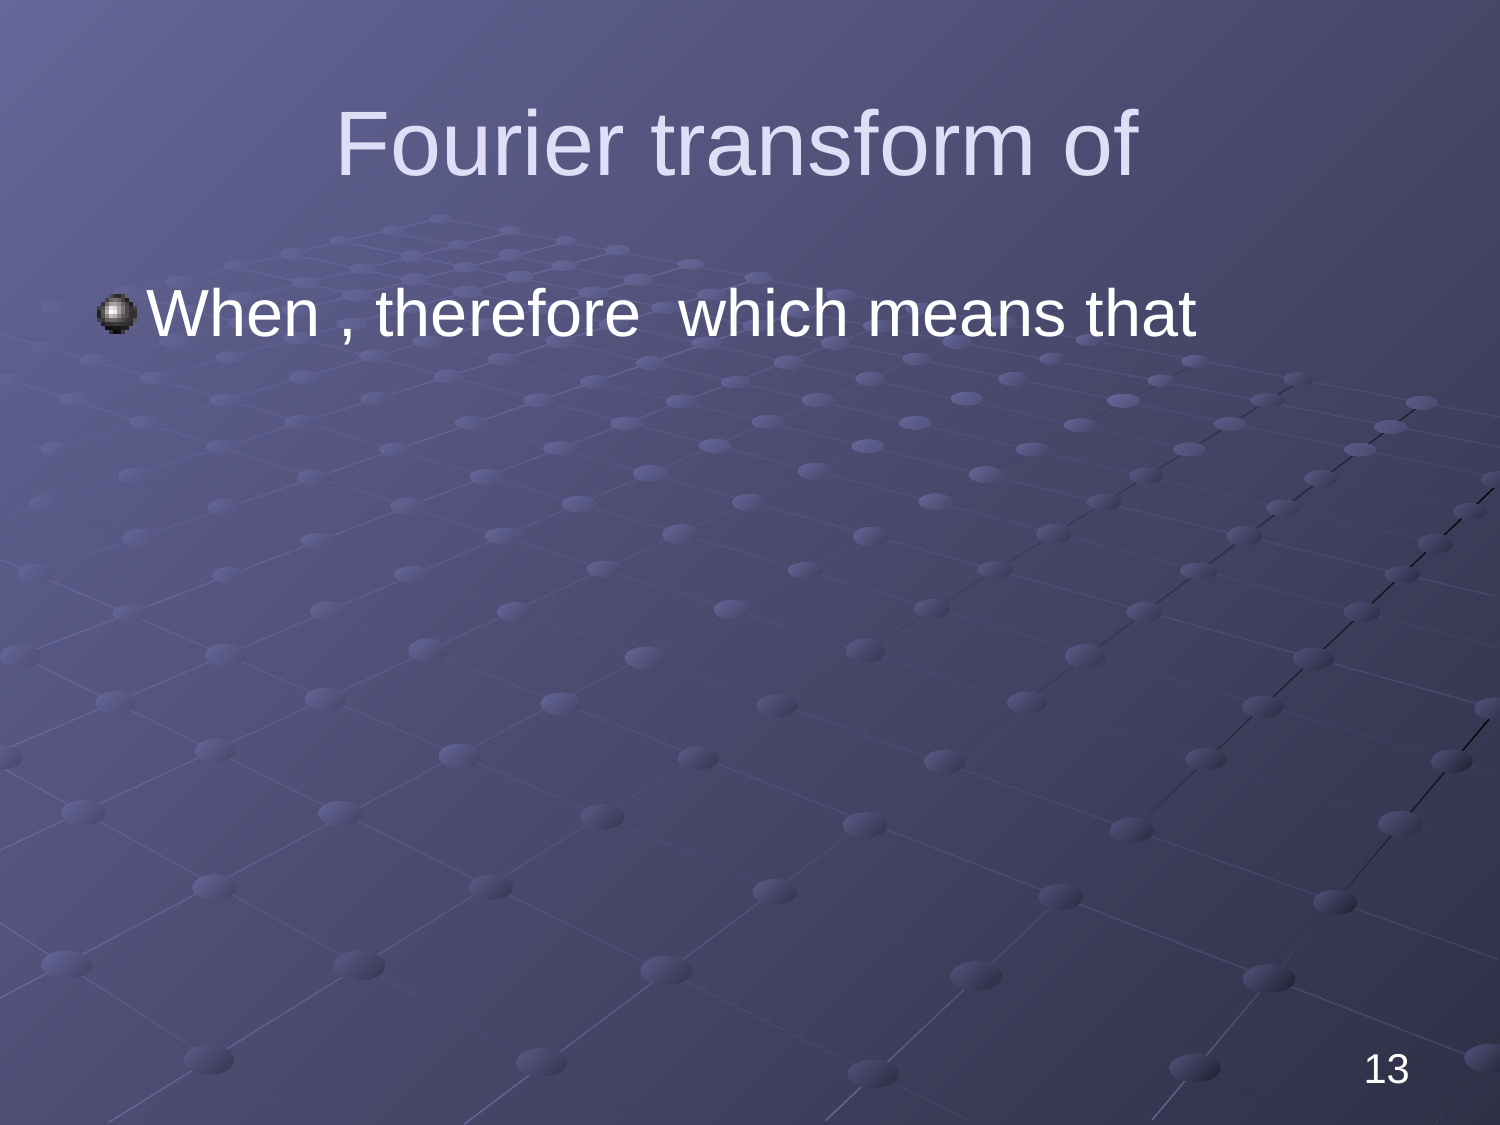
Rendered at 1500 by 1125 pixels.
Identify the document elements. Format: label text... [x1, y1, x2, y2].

slide_number 13 [1074, 1024, 1425, 1100]
picture [90, 286, 137, 334]
